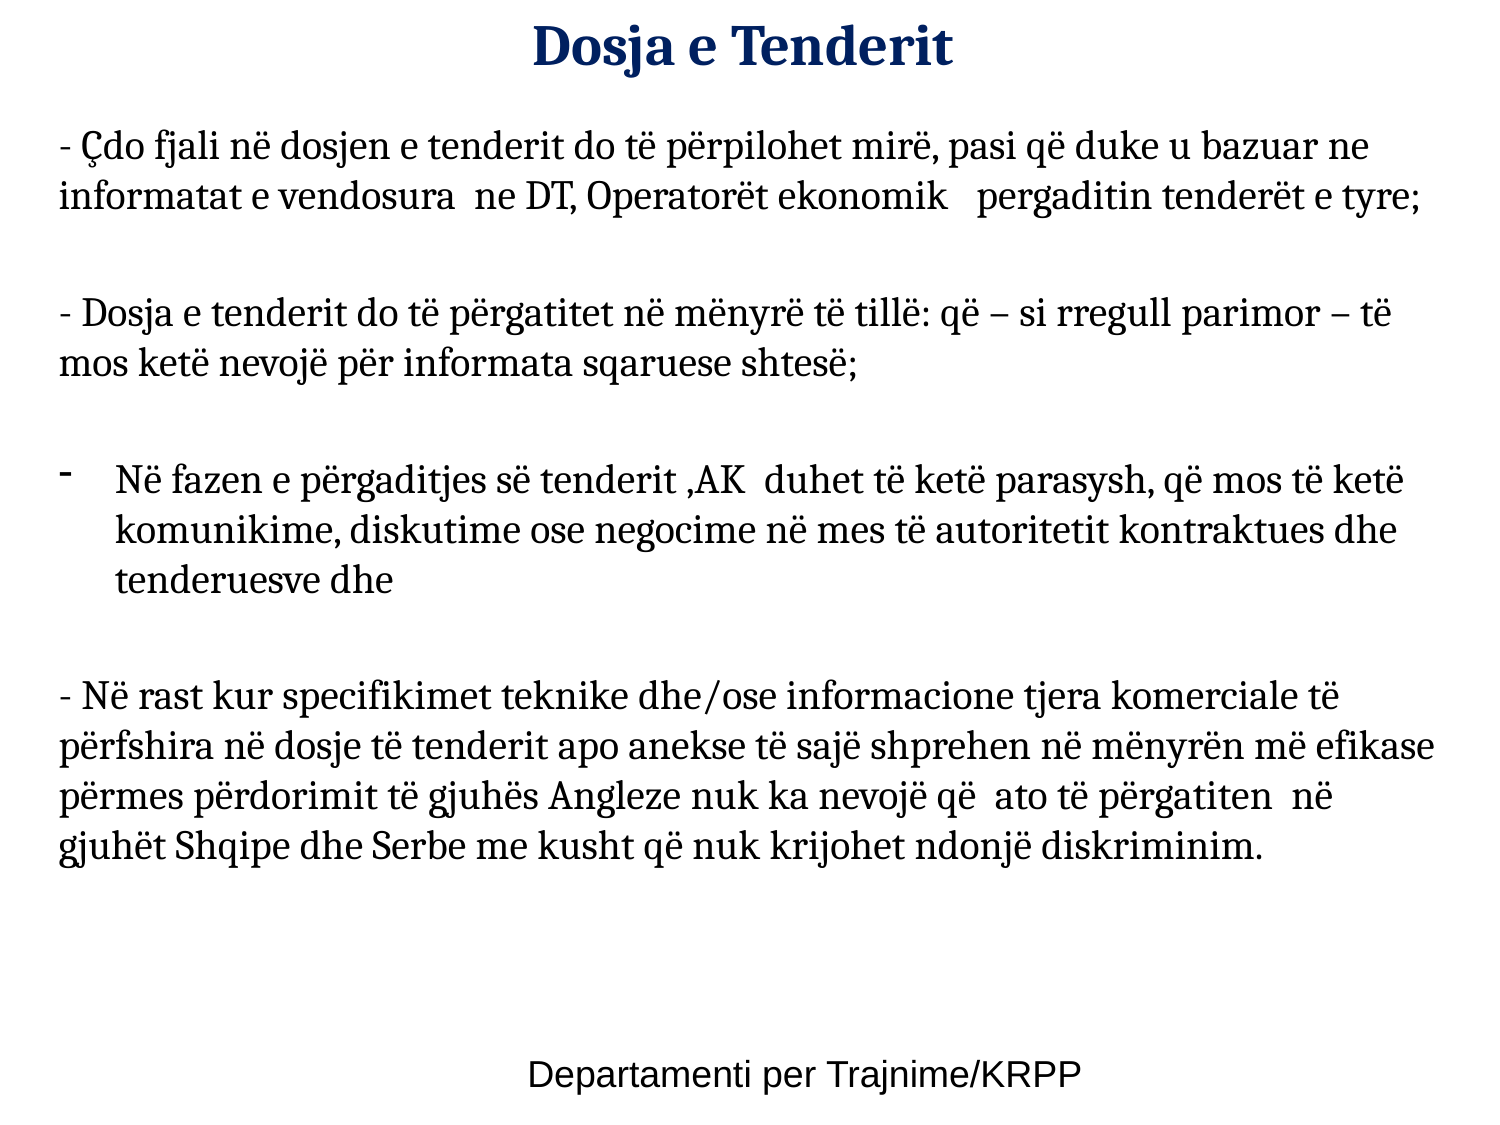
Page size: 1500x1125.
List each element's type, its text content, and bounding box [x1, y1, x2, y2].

footer Departamenti per Trajnime/KRPP [512, 1042, 1225, 1103]
title Dosja e Tenderit [0, 0, 1500, 113]
list - Çdo fjali në dosjen e tenderit do të përpilohet mirë, pasi që duke u bazuar ne informatat e vendosura ne DT, Operatorët ekonomik pergaditin tenderët e tyre; - Dosja e tenderit do të përgatitet në mënyrë të tillë: që – si rregull parimor – të mos ketë nevojë për informata sqaruese shtesë; Në fazen e përgaditjes së tenderit ,AK duhet të ketë parasysh, që mos të ketë komunikime, diskutime ose negocime në mes të autoritetit kontraktues dhe tenderuesve dhe - Në rast kur specifikimet teknike dhe/ose informacione tjera komerciale të përfshira në dosje të tenderit apo anekse të sajë shprehen në mënyrën më efikase përmes përdorimit të gjuhës Angleze nuk ka nevojë që ato të përgatiten në gjuhët Shqipe dhe Serbe me kusht që nuk krijohet ndonjë diskriminim. [43, 110, 1457, 1000]
